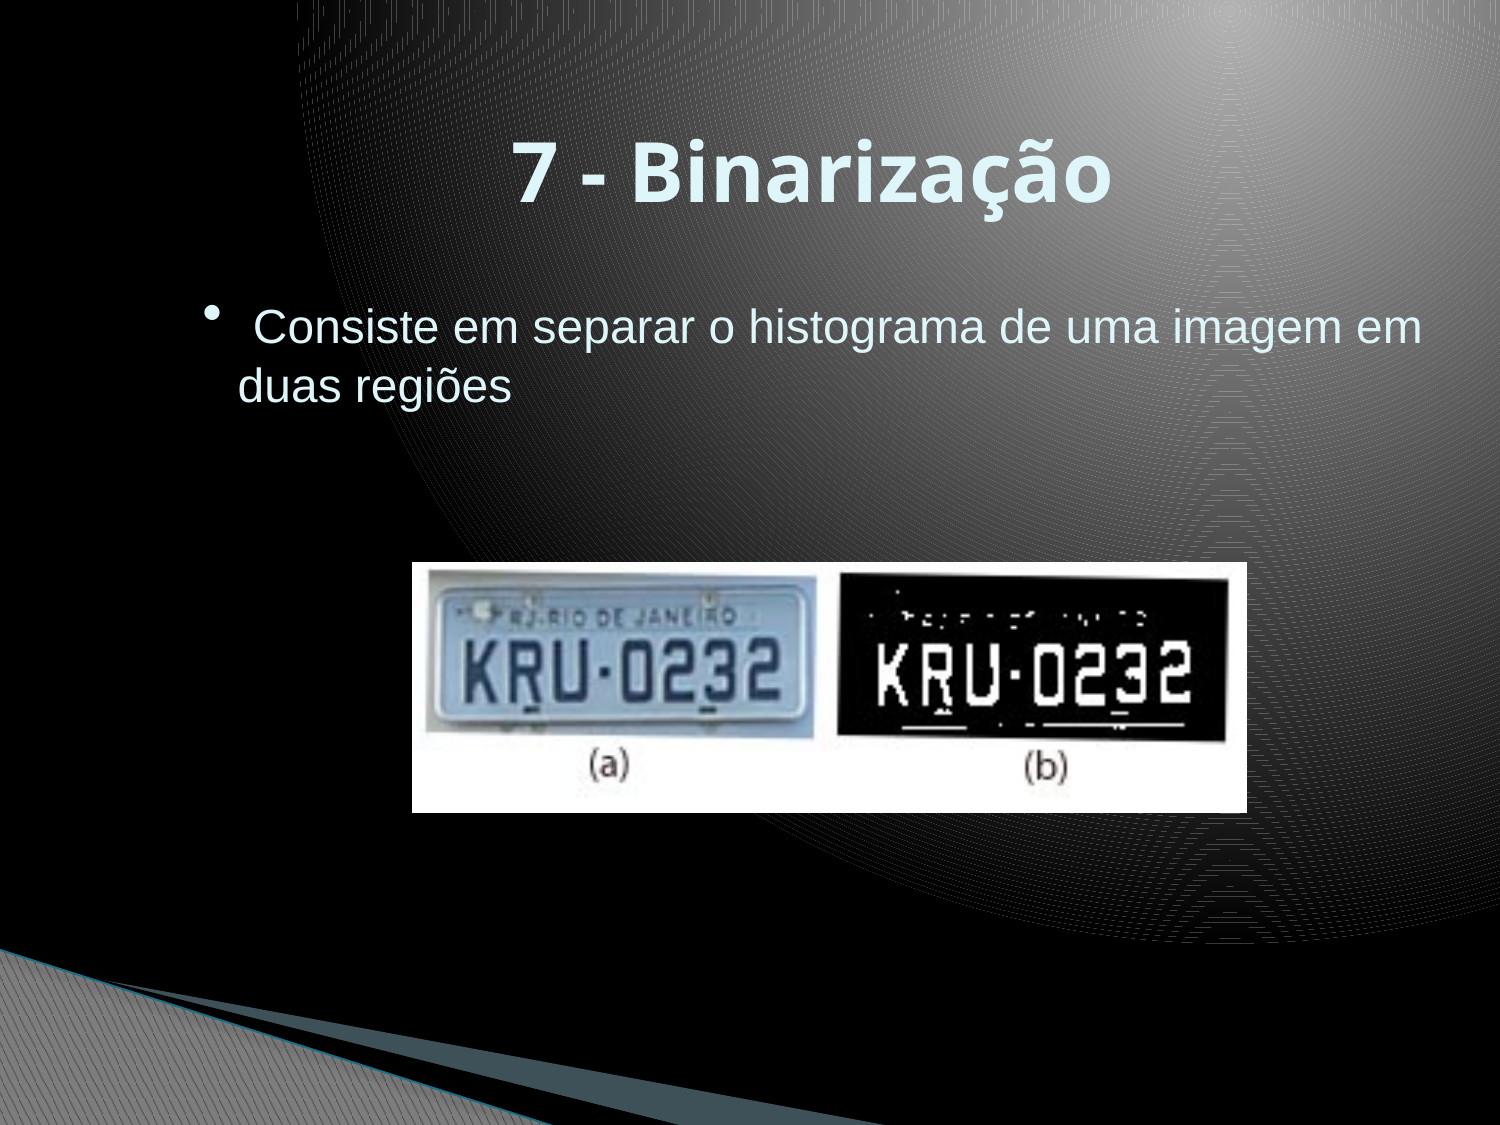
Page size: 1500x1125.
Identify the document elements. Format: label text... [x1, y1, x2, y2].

title 7 - Binarização [174, 75, 1450, 263]
picture [412, 562, 1248, 813]
text_box Consiste em separar o histograma de uma imagem em duas regiões [187, 277, 1500, 420]
picture [0, 952, 543, 1125]
